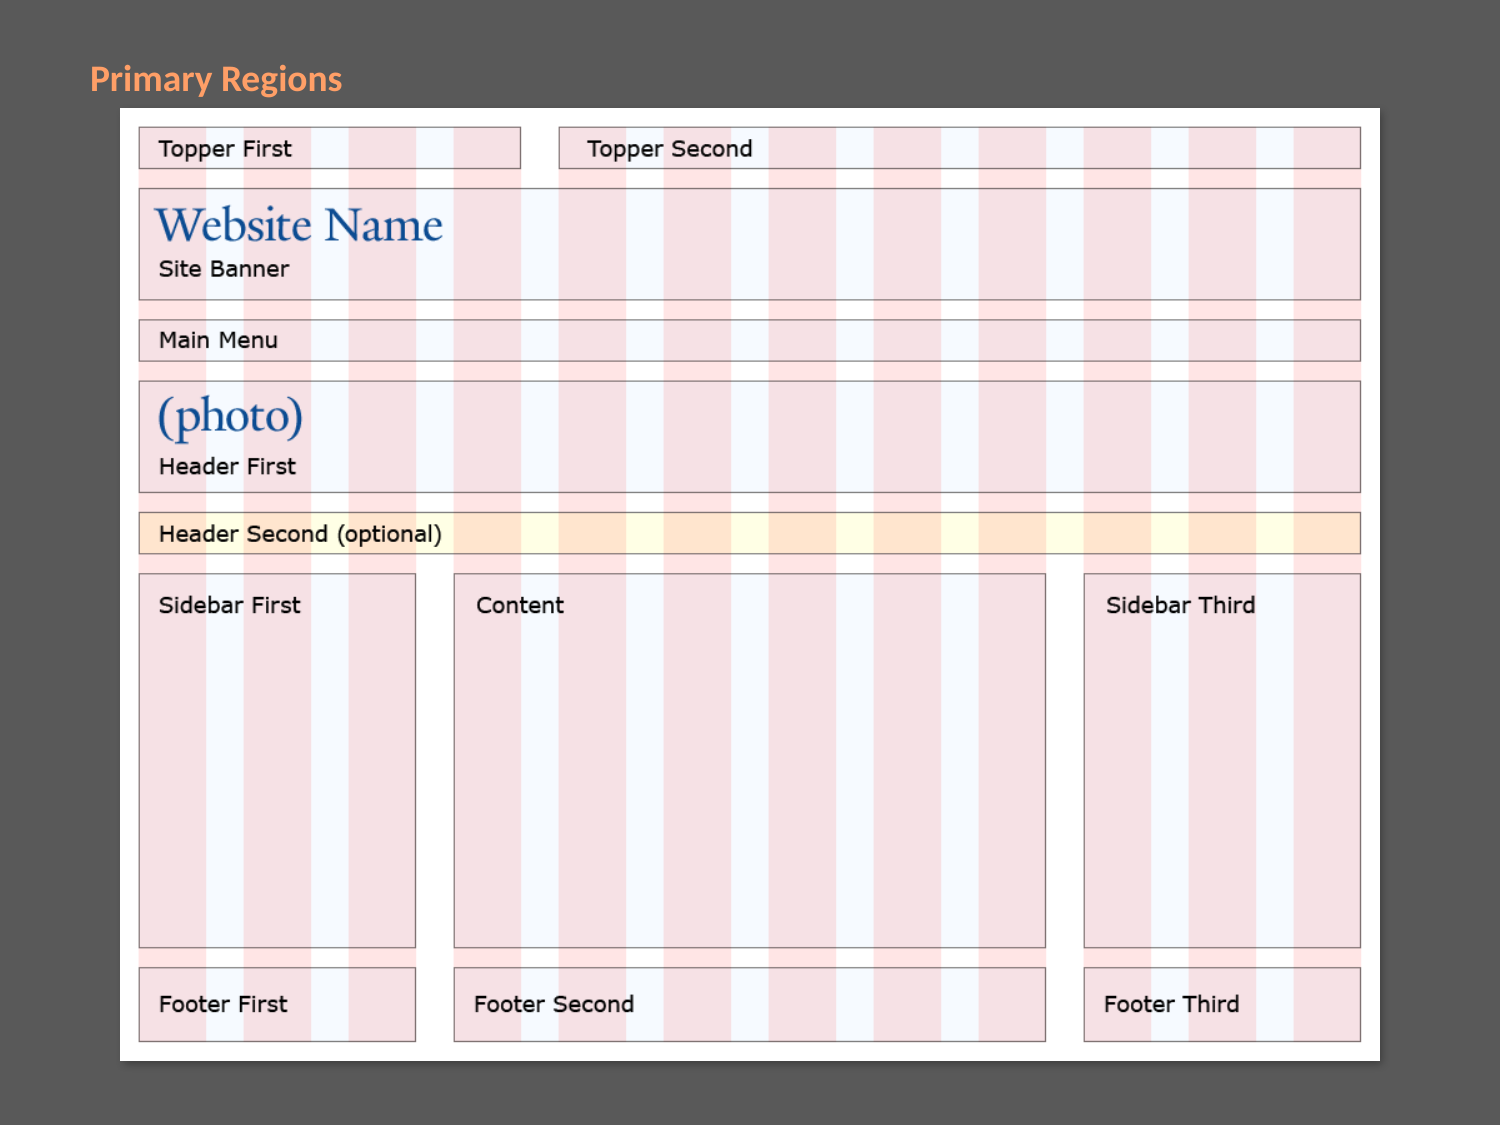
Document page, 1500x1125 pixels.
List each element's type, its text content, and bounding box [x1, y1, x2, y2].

picture [119, 108, 1381, 1062]
title Primary Regions [75, 45, 1425, 109]
